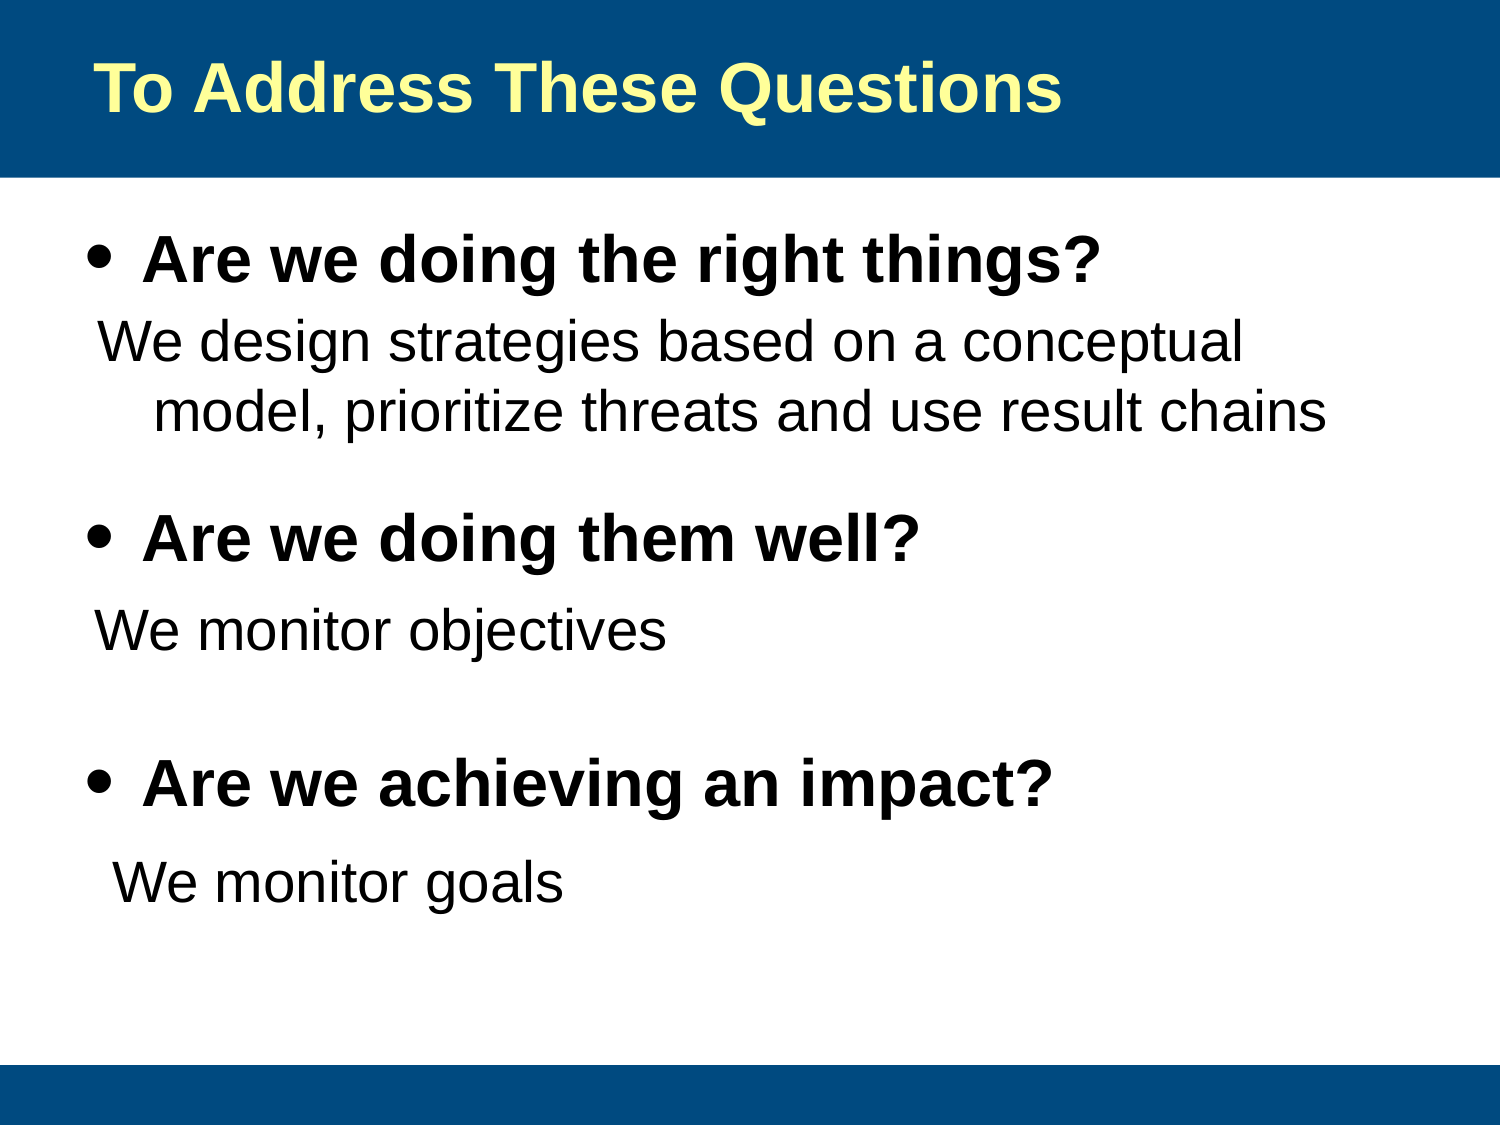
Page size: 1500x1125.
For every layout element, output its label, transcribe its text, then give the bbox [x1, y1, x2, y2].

title To Address These Questions [78, 3, 1441, 165]
text_box We monitor goals [97, 836, 927, 932]
text_box We design strategies based on a conceptual model, prioritize threats and use result chains [82, 296, 1443, 438]
text_box We monitor objectives [79, 585, 910, 681]
list Are we doing the right things? Are we doing them well? Are we achieving an impact? [70, 207, 1430, 946]
